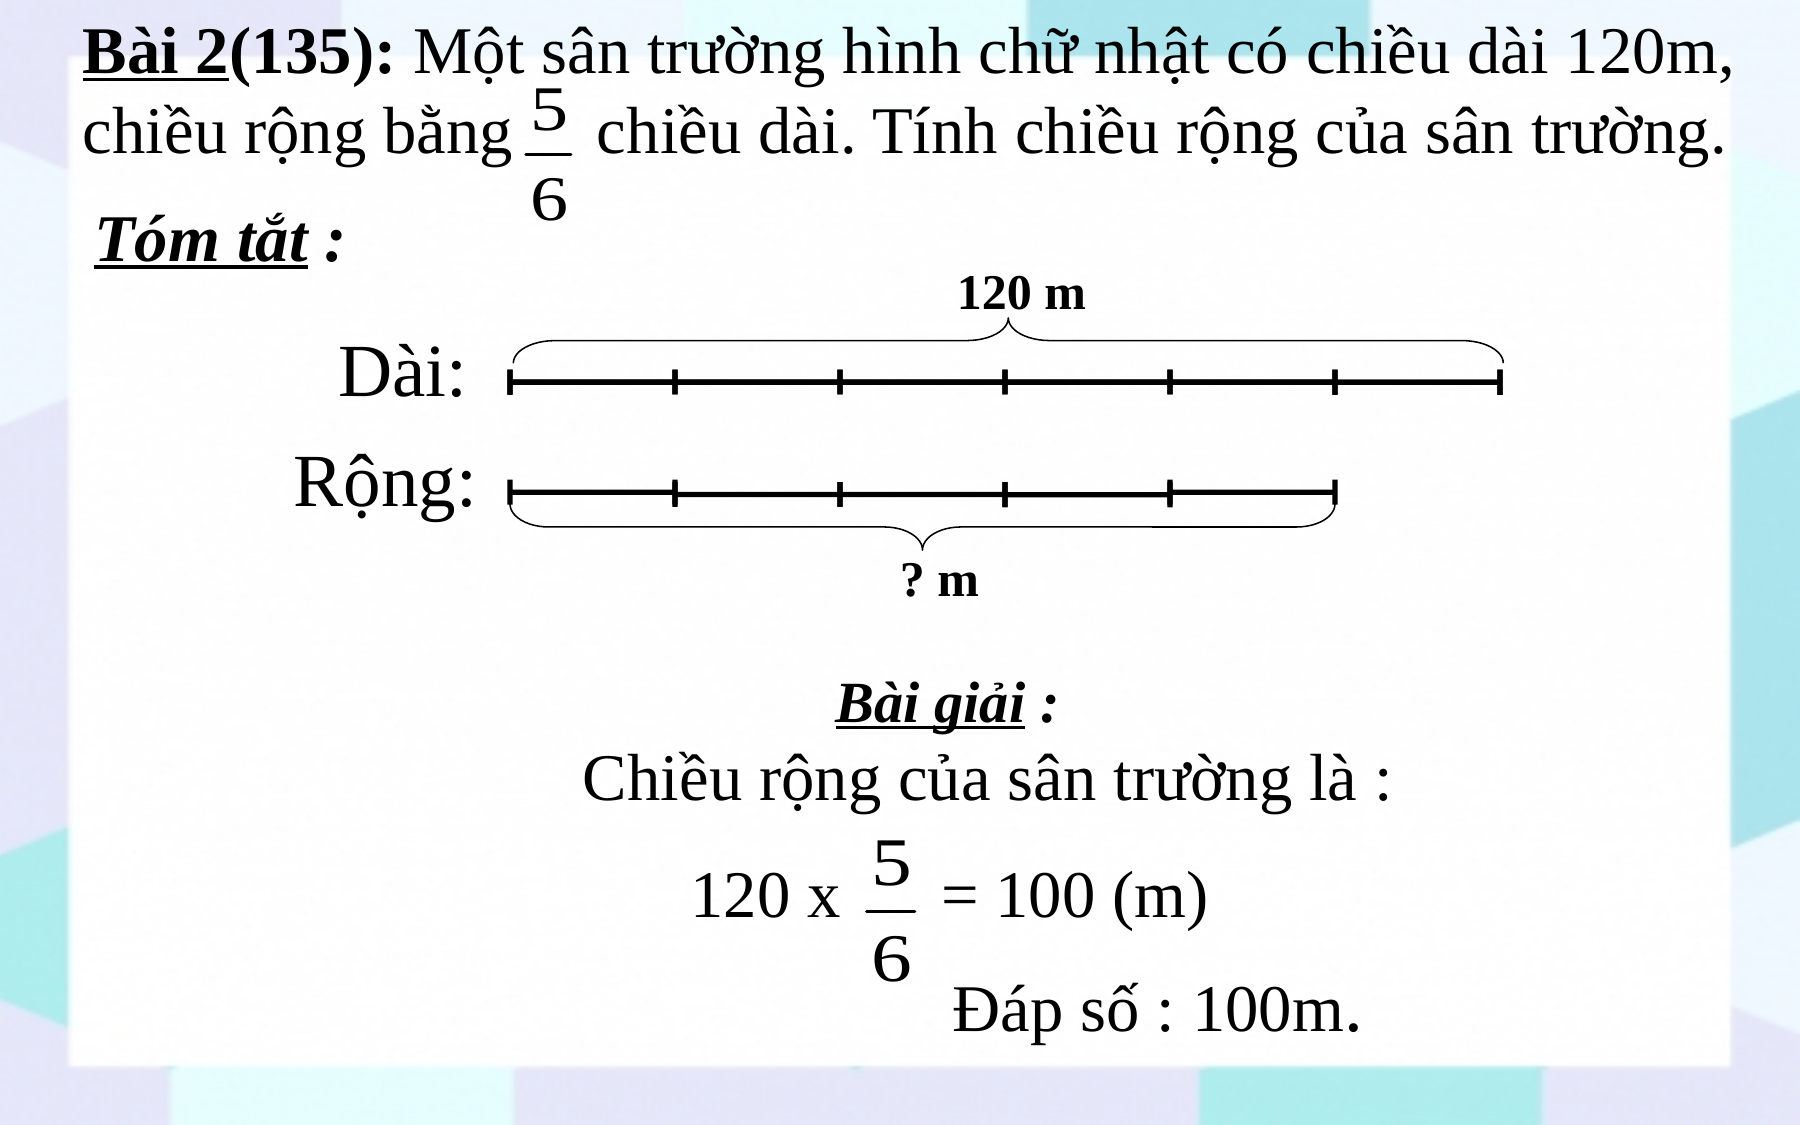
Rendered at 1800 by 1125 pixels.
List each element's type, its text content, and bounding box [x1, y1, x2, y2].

text_box Bài giải : [821, 656, 1075, 742]
text_box ? m [884, 538, 1335, 614]
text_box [852, 820, 935, 997]
text_box 120 x = 100 (m) [675, 843, 847, 939]
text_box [509, 479, 676, 505]
text_box Dài: [323, 314, 654, 419]
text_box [1004, 482, 1165, 508]
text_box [674, 481, 838, 508]
text_box [513, 513, 1332, 538]
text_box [839, 481, 1003, 508]
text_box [509, 369, 1501, 395]
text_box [1169, 479, 1336, 505]
text_box Rộng: [278, 424, 669, 530]
picture [0, 0, 1800, 1125]
text_box Bài 2(135): Một sân trường hình chữ nhật có chiều dài 120m, chiều rộng bằng chiều dài. Tính chiều rộng của sân trường. [67, 0, 1800, 175]
text_box [513, 328, 1504, 364]
text_box 120 x = 100 (m) [939, 843, 1756, 939]
text_box Tóm tắt : [79, 187, 695, 283]
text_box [512, 69, 590, 235]
text_box 120 m [942, 252, 1393, 328]
text_box Chiều rộng của sân trường là : [568, 725, 1800, 821]
text_box Đáp số : 100m. [937, 949, 1800, 1055]
